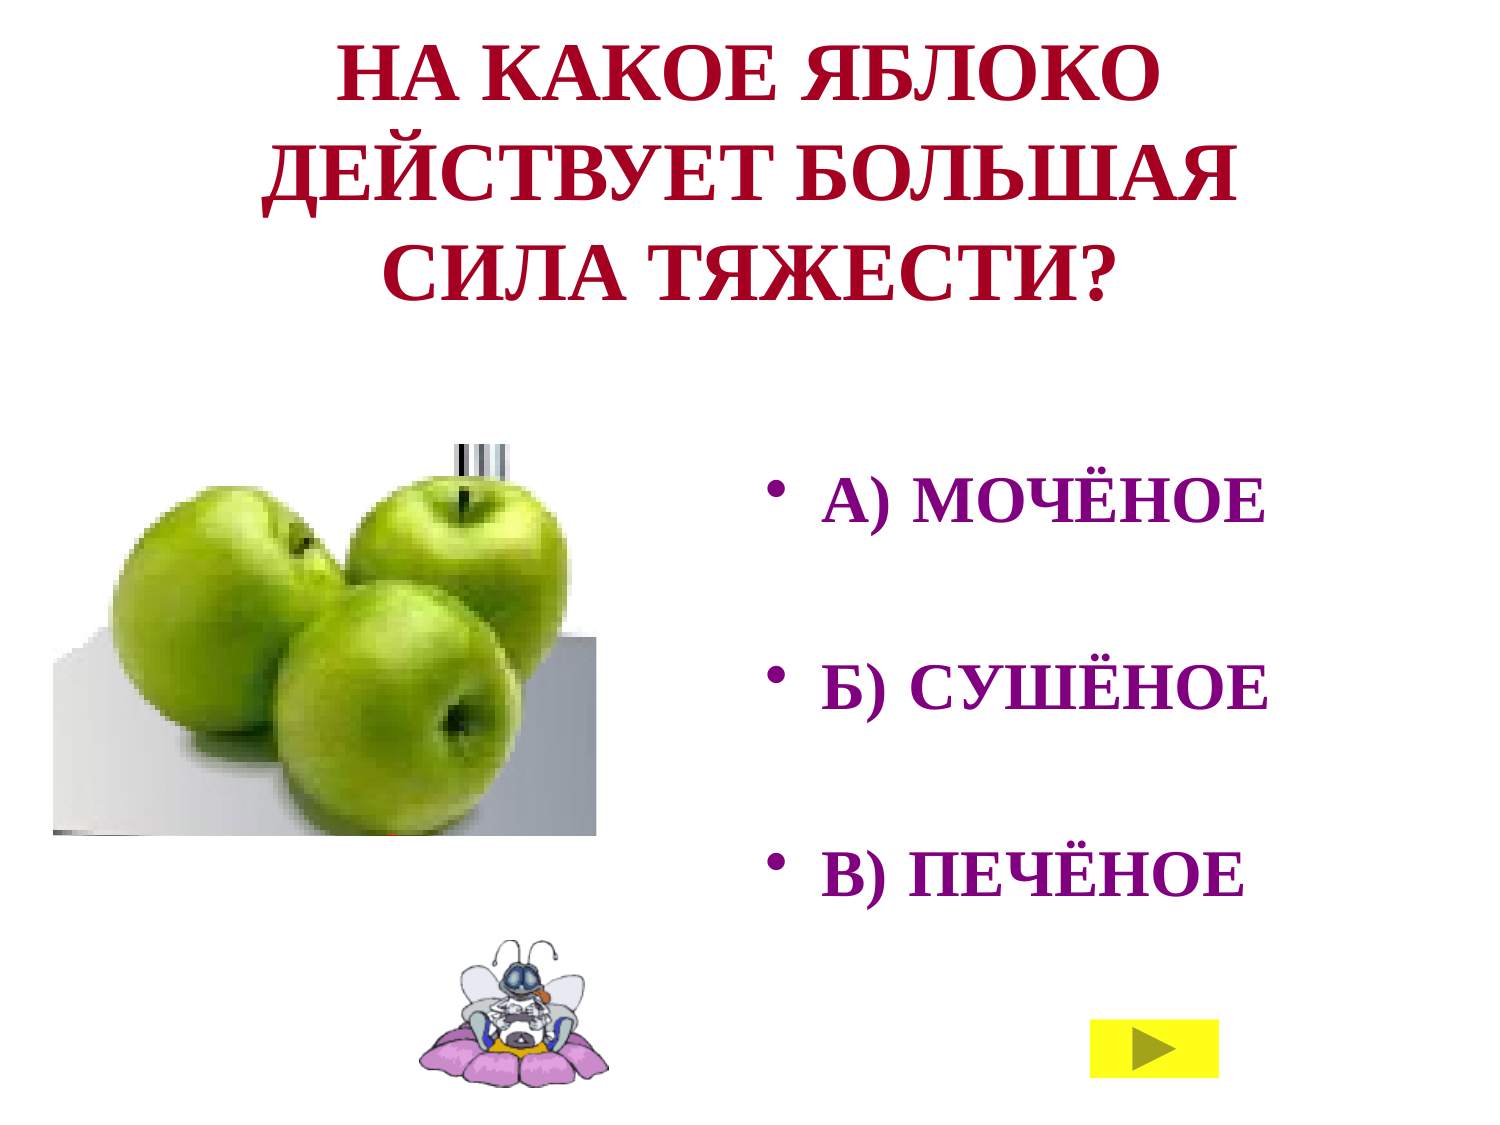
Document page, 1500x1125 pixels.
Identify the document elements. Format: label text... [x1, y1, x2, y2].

picture [419, 940, 609, 1088]
list А) МОЧЁНОЕ Б) СУШЁНОЕ В) ПЕЧЁНОЕ [749, 385, 1370, 986]
title НА КАКОЕ ЯБЛОКО ДЕЙСТВУЕТ БОЛЬШАЯ СИЛА ТЯЖЕСТИ? [112, 24, 1388, 410]
picture [52, 443, 597, 836]
text_box [1089, 1019, 1219, 1079]
